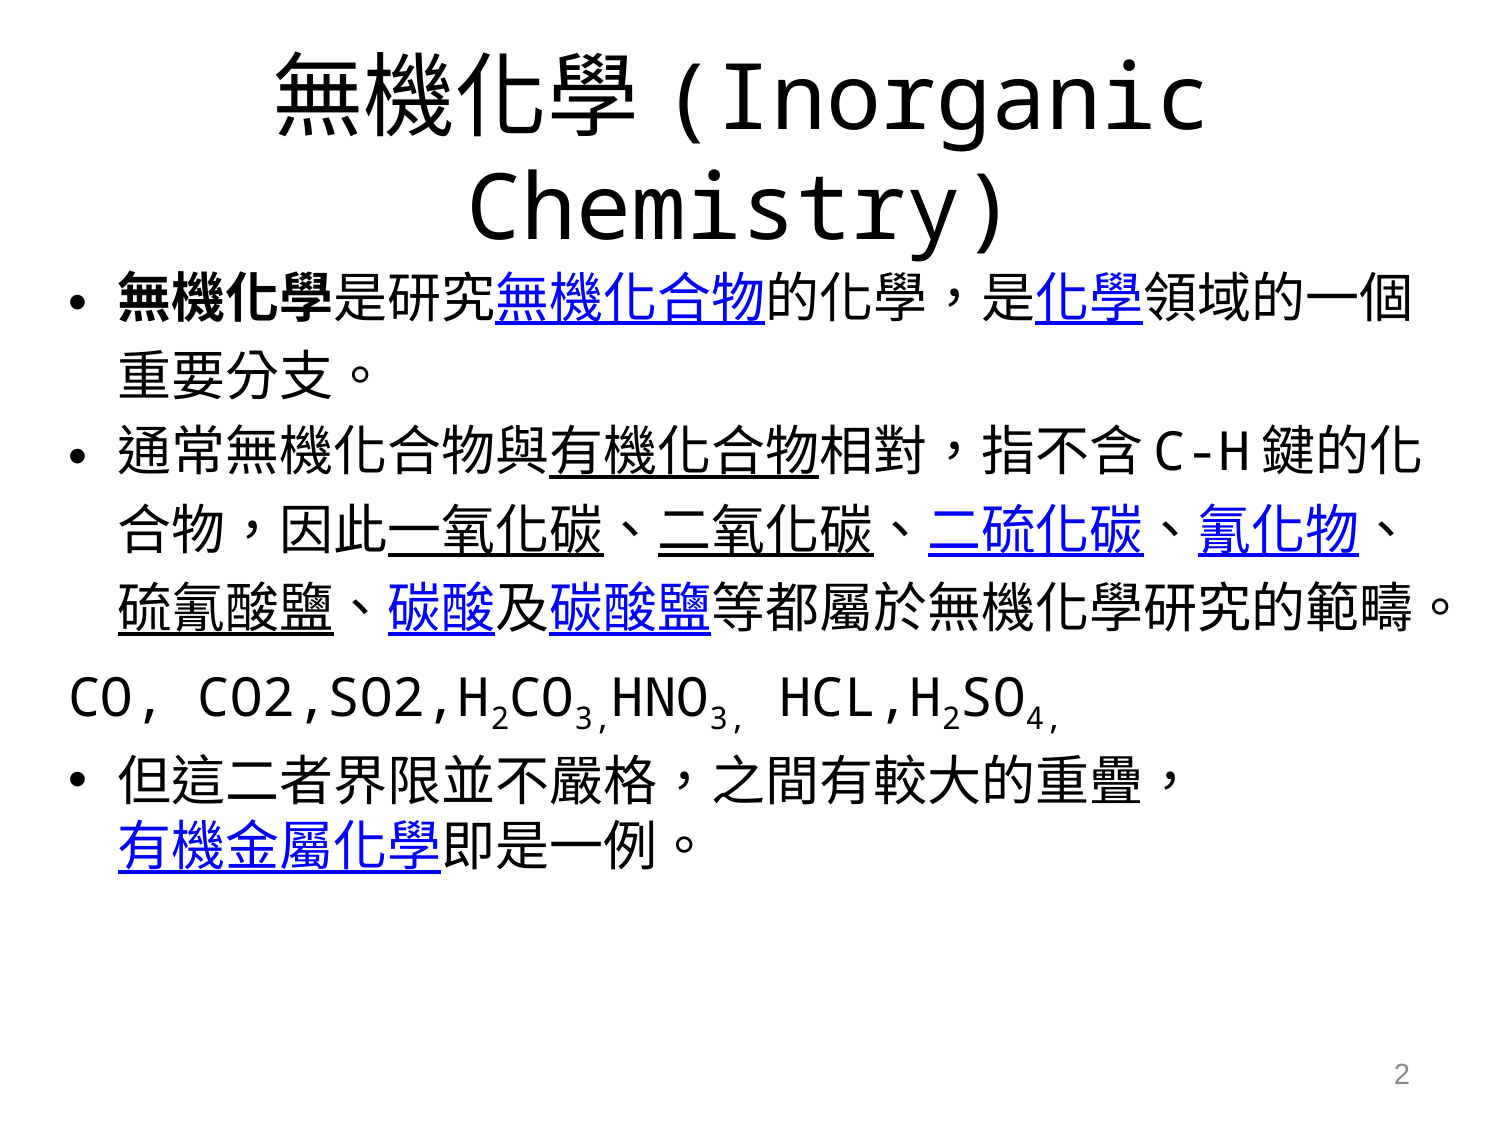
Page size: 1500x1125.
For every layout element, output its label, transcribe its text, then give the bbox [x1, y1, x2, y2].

title 無機化學(Inorganic Chemistry) [41, 54, 1443, 243]
slide_number 2 [1074, 1042, 1425, 1103]
list 無機化學是研究無機化合物的化學，是化學領域的一個重要分支。 通常無機化合物與有機化合物相對，指不含C-H鍵的化合物，因此一氧化碳、二氧化碳、二硫化碳、氰化物、硫氰酸鹽、碳酸及碳酸鹽等都屬於無機化學研究的範疇。 CO, CO2,SO2,H2CO3,HNO3, HCL,H2SO4, 但這二者界限並不嚴格，之間有較大的重疊，有機金屬化學即是一例。 [53, 255, 1455, 944]
